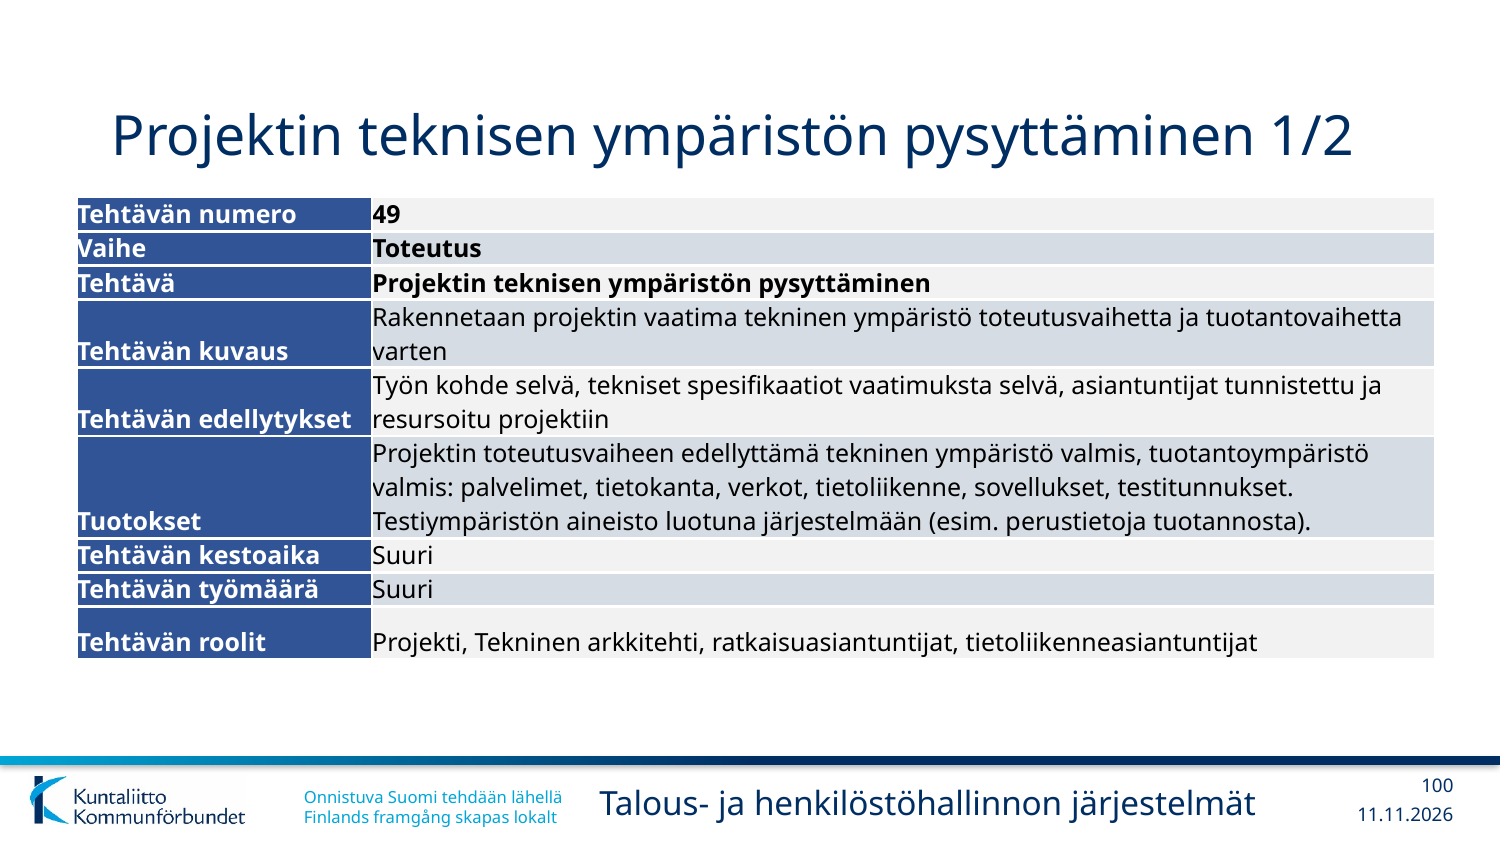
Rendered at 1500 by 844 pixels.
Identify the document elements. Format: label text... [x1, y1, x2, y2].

table_cell Tehtävän edellytykset [78, 369, 371, 435]
picture [29, 773, 246, 825]
table_cell Projektin teknisen ympäristön pysyttäminen [373, 267, 1434, 298]
table_cell Tehtävän roolit [78, 608, 371, 658]
table_cell Tehtävä [78, 267, 371, 298]
table_cell Suuri [373, 574, 1434, 605]
table_cell Projektin toteutusvaiheen edellyttämä tekninen ympäristö valmis, tuotantoympäristö valmis: palvelimet, tietokanta, verkot, tietoliikenne, sovellukset, testitunnukset. Testiympäristön aineisto luotuna järjestelmään (esim. perustietoja tuotannosta). [373, 437, 1434, 537]
table_cell Suuri [373, 540, 1434, 571]
table_cell Tehtävän kuvaus [78, 301, 371, 366]
table_cell Vaihe [78, 233, 371, 264]
text_box Talous- ja henkilöstöhallinnon järjestelmät [584, 775, 1335, 830]
table_cell Tuotokset [78, 437, 371, 537]
table_cell Rakennetaan projektin vaatima tekninen ympäristö toteutusvaihetta ja tuotantovaihetta varten [373, 301, 1434, 366]
table_cell Tehtävän työmäärä [78, 574, 371, 605]
table_header 49 [373, 198, 1434, 230]
table_header Tehtävän numero [78, 198, 371, 230]
slide_number 100 [1389, 770, 1454, 803]
table_cell Tehtävän kestoaika [78, 540, 371, 571]
table_cell Toteutus [373, 233, 1434, 264]
table_cell Projekti, Tekninen arkkitehti, ratkaisuasiantuntijat, tietoliikenneasiantuntijat [373, 608, 1434, 658]
table_cell Työn kohde selvä, tekniset spesifikaatiot vaatimuksta selvä, asiantuntijat tunnistettu ja resursoitu projektiin [373, 369, 1434, 435]
title Projektin teknisen ympäristön pysyttäminen 1/2 [111, 33, 1388, 175]
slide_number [1305, 798, 1454, 832]
